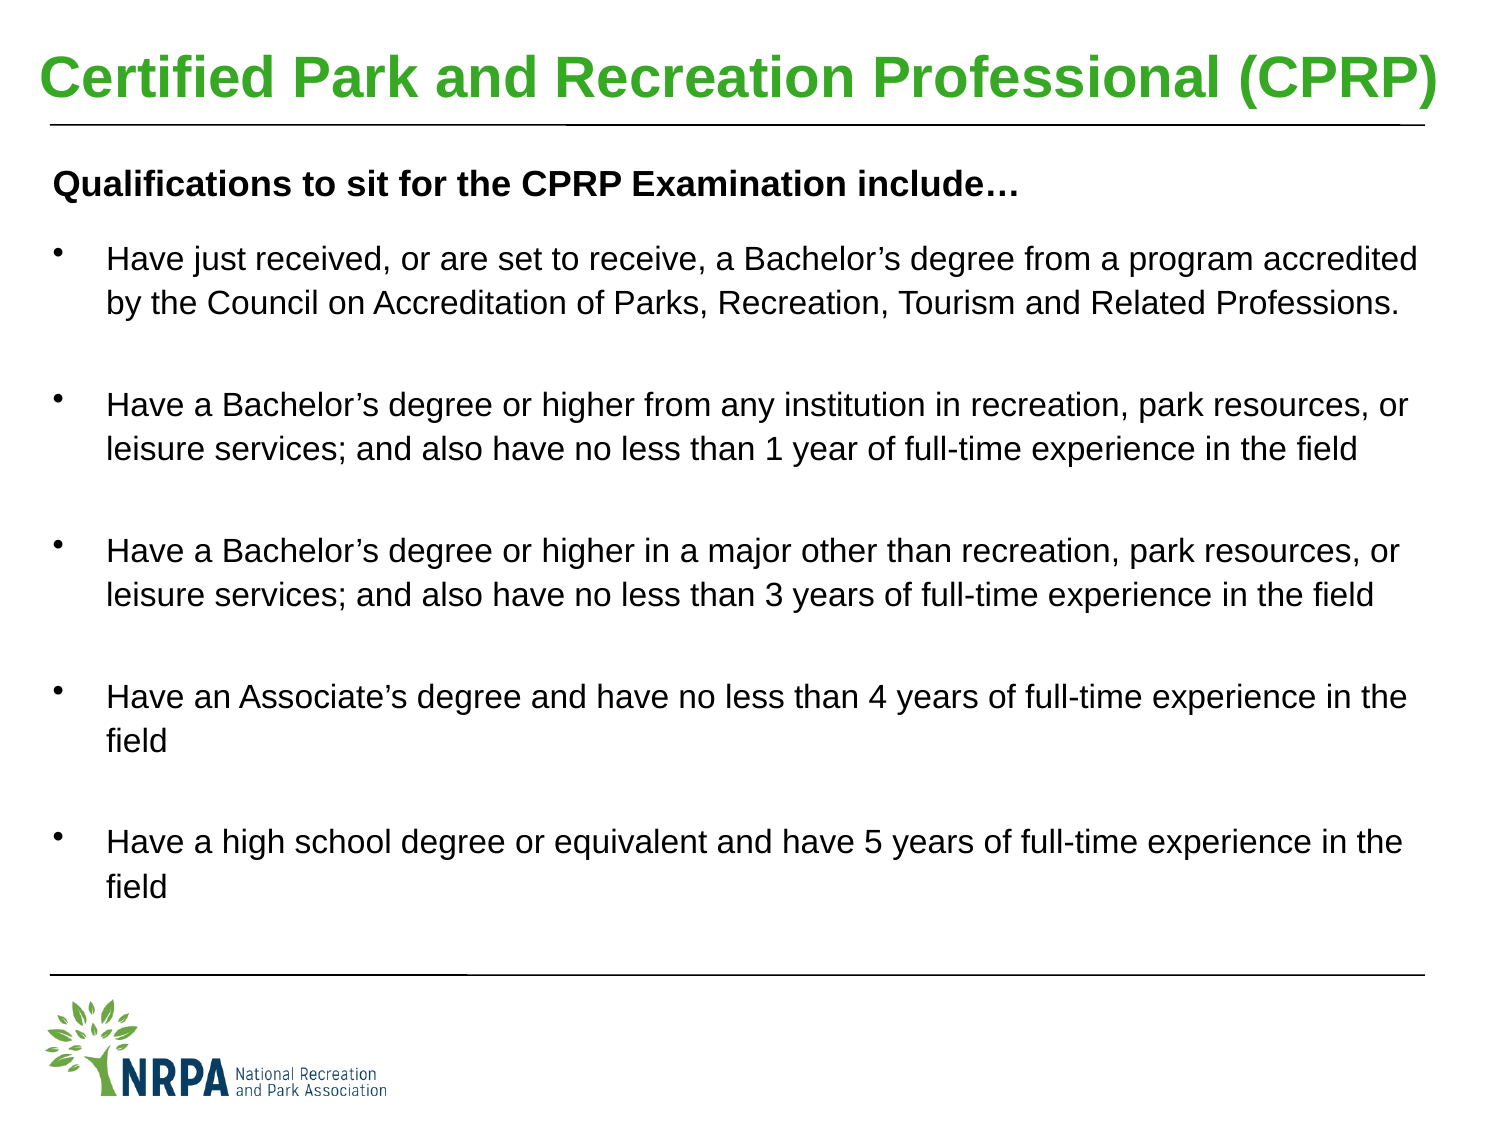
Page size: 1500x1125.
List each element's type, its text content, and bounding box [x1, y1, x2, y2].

title Certified Park and Recreation Professional (CPRP) [24, 49, 1500, 238]
list Qualifications to sit for the CPRP Examination include… Have just received, or are set to receive, a Bachelor’s degree from a program accredited by the Council on Accreditation of Parks, Recreation, Tourism and Related Professions. Have a Bachelor’s degree or higher from any institution in recreation, park resources, or leisure services; and also have no less than 1 year of full-time experience in the field Have a Bachelor’s degree or higher in a major other than recreation, park resources, or leisure services; and also have no less than 3 years of full-time experience in the field Have an Associate’s degree and have no less than 4 years of full-time experience in the field Have a high school degree or equivalent and have 5 years of full-time experience in the field [37, 137, 1451, 963]
picture [45, 999, 386, 1096]
